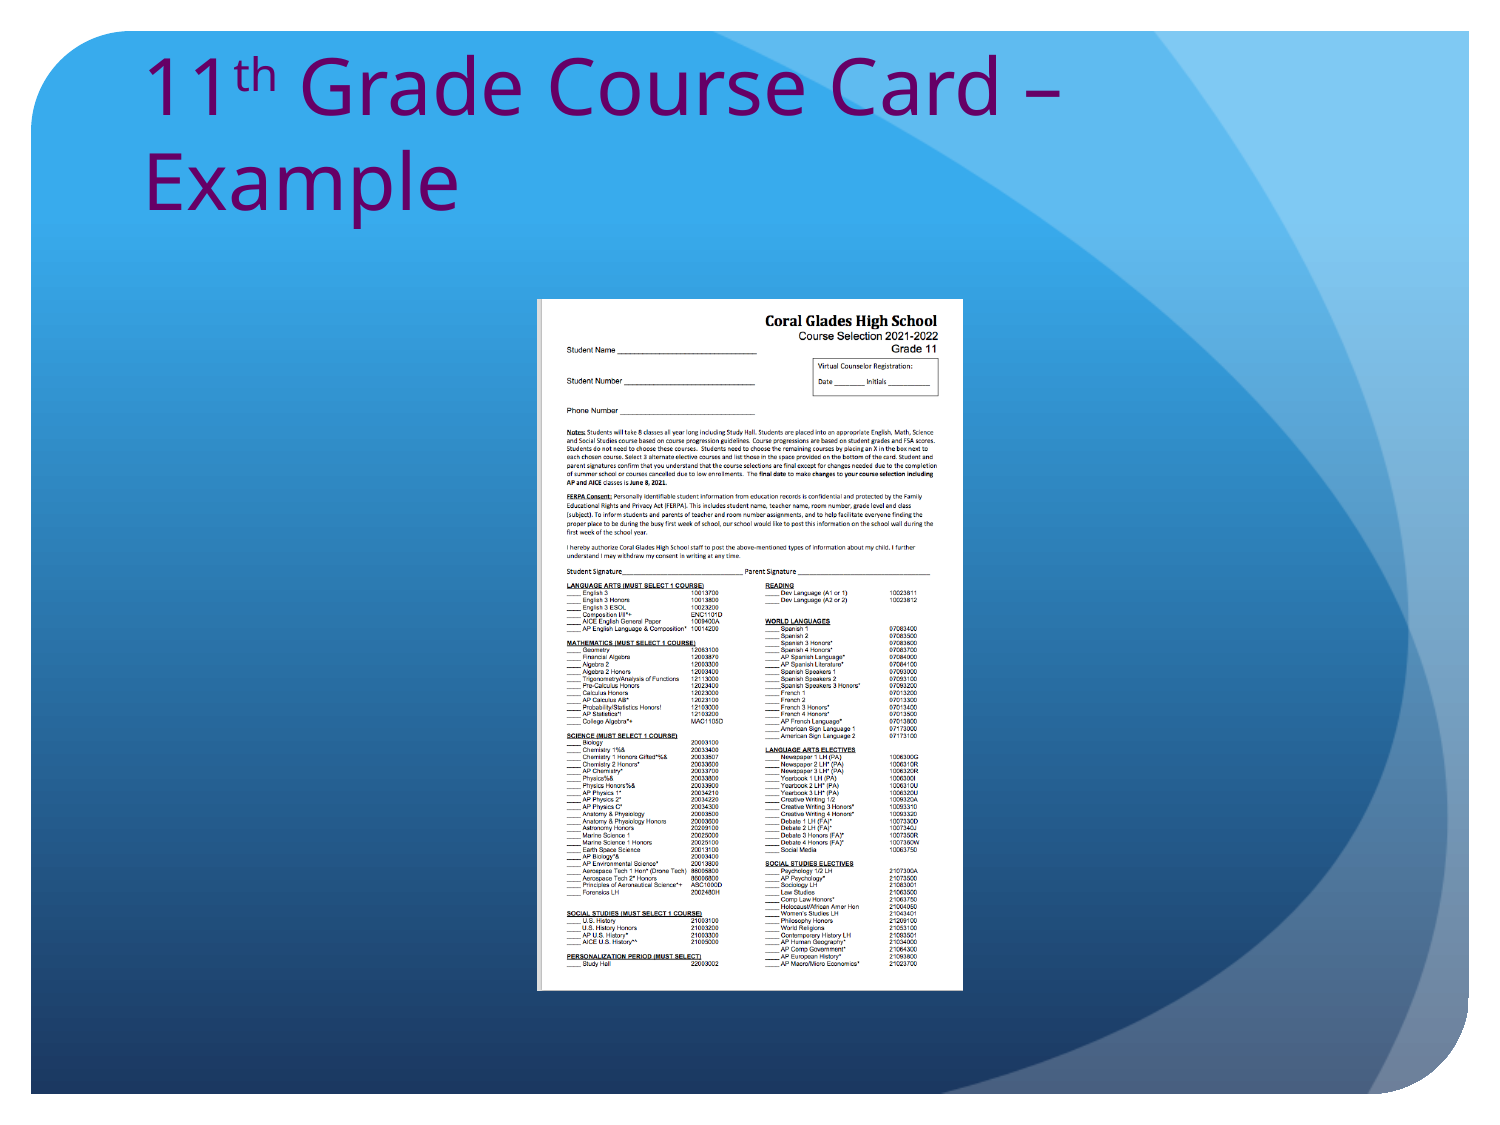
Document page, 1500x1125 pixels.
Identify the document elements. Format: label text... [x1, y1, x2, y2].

picture [24, 30, 1473, 1094]
title 11th Grade Course Card – Example [127, 62, 1372, 234]
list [127, 299, 1373, 991]
